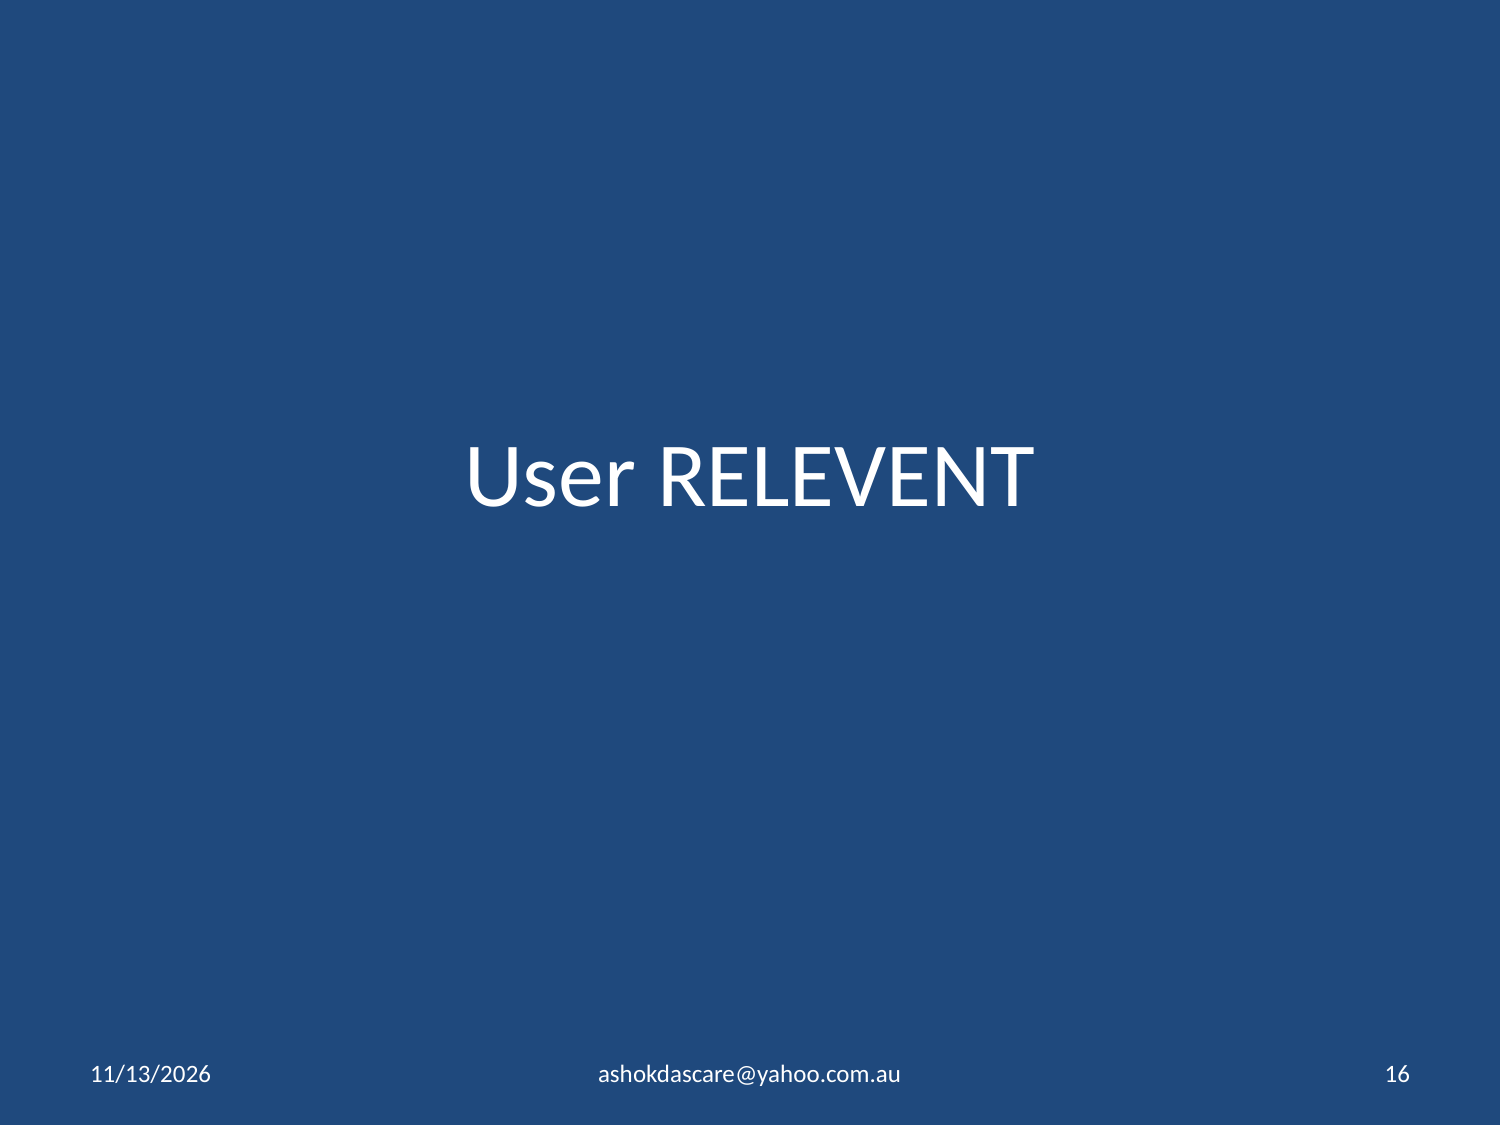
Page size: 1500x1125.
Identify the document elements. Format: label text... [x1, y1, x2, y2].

footer ashokdascare@yahoo.com.au [512, 1042, 988, 1103]
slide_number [75, 1042, 425, 1103]
title User RELEVENT [112, 349, 1388, 591]
slide_number 16 [1074, 1042, 1425, 1103]
